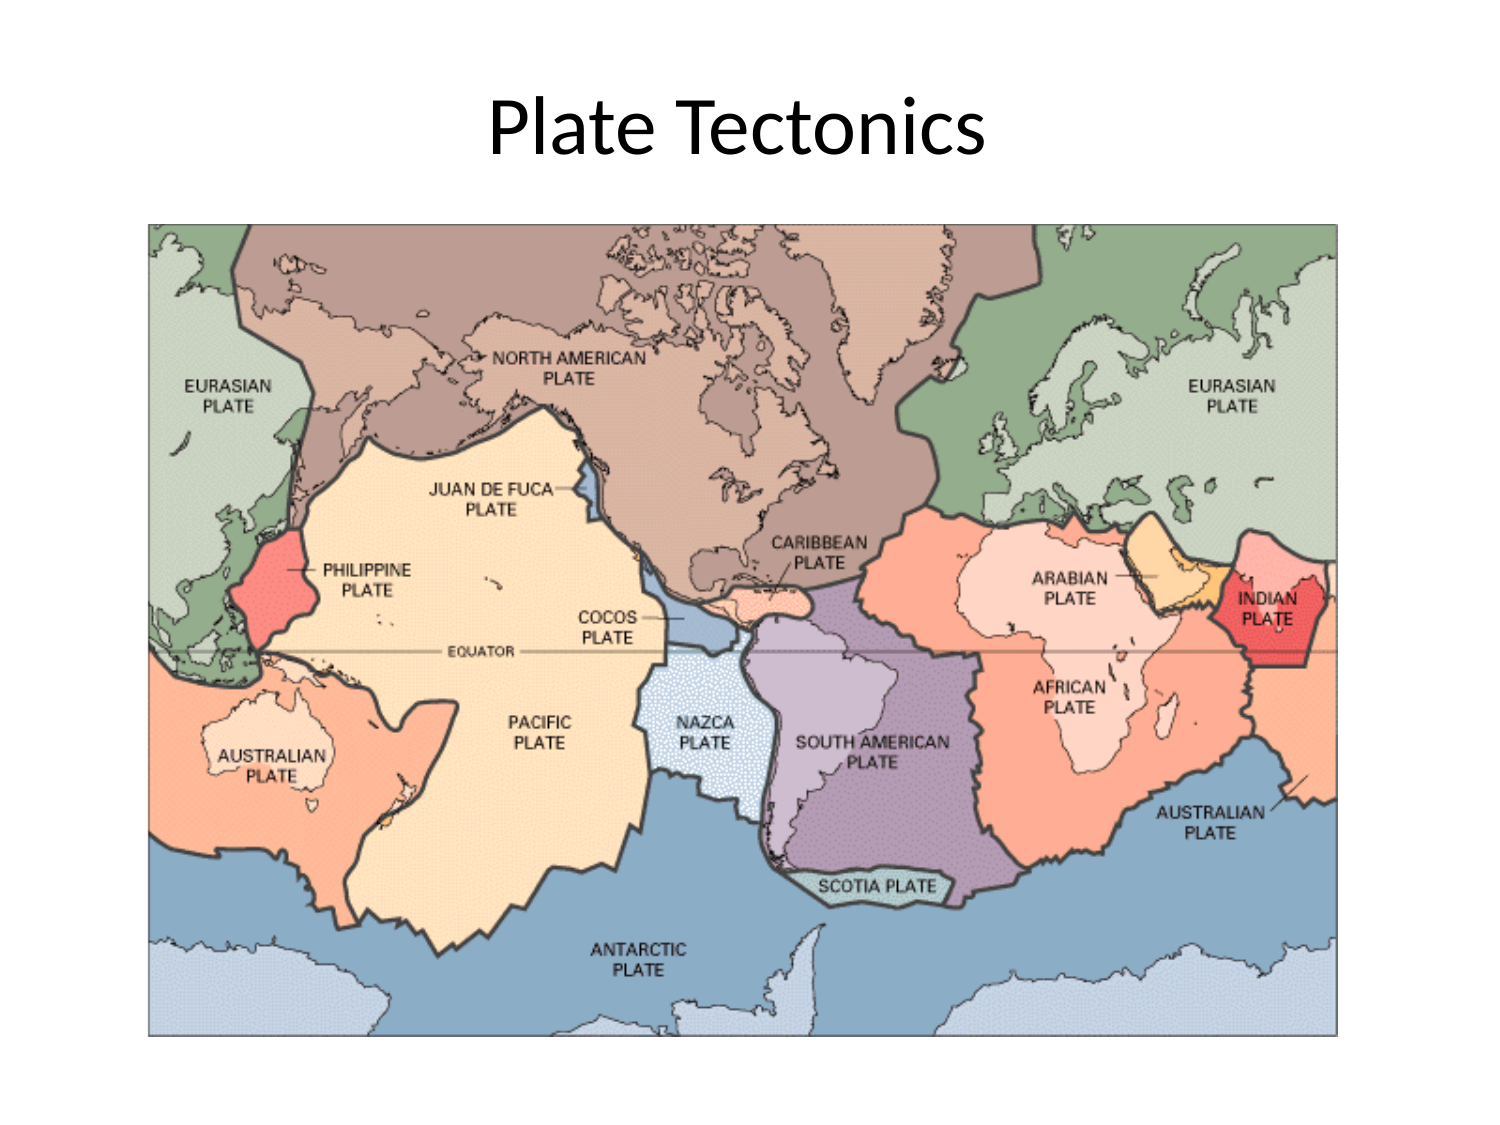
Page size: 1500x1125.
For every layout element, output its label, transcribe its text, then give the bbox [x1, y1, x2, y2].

list Plate Tectonics [137, 75, 1338, 188]
picture [137, 224, 1338, 1038]
